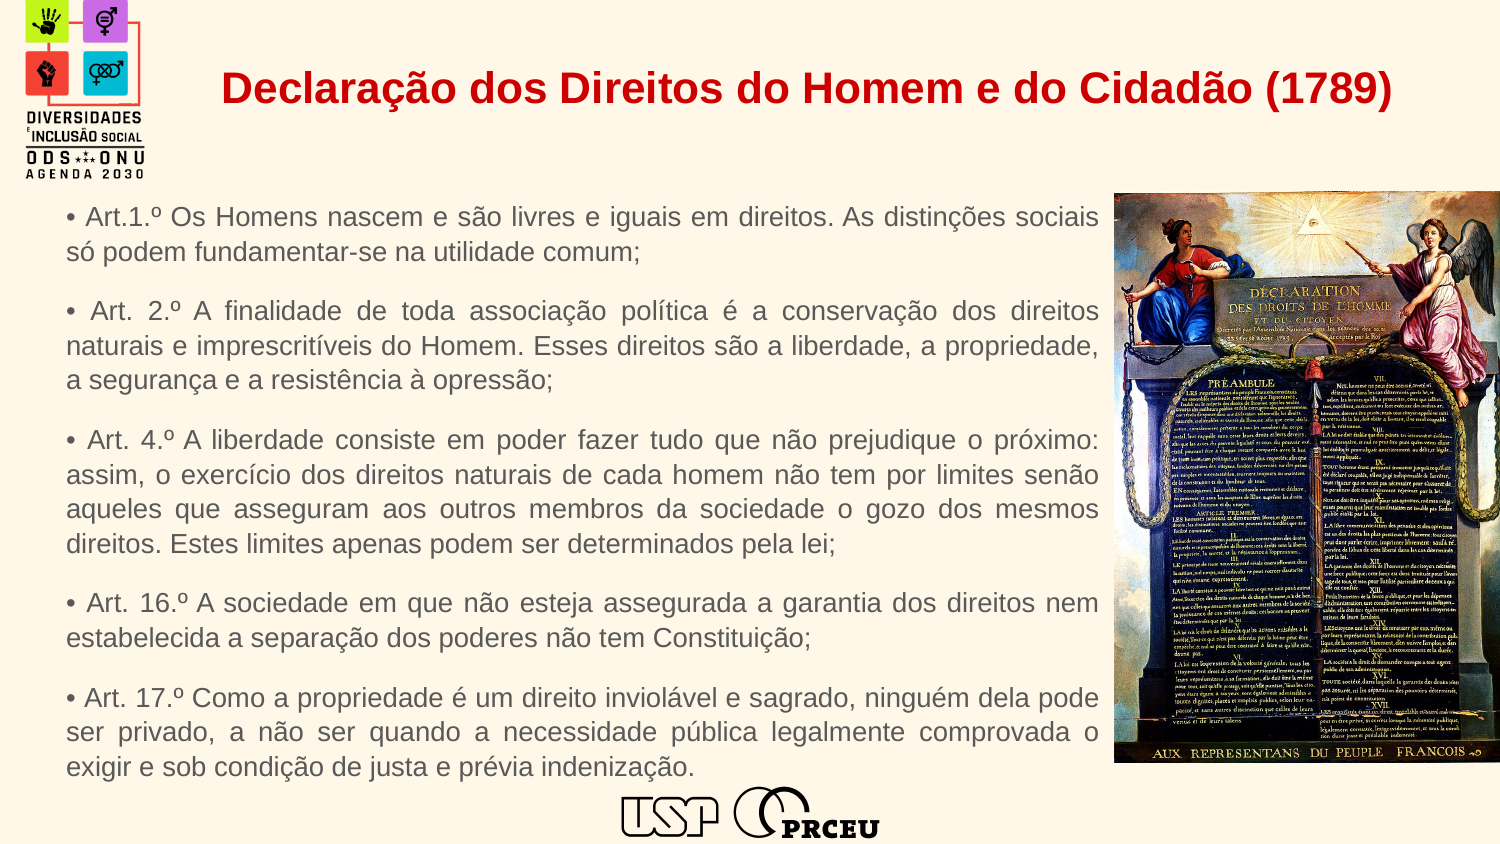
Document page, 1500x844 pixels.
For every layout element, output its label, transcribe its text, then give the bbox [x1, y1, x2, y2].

title Declaração dos Direitos do Homem e do Cidadão (1789) [187, 44, 1430, 139]
picture [0, 0, 172, 183]
picture [601, 771, 899, 842]
picture [1114, 190, 1500, 763]
list • Art.1.º Os Homens nascem e são livres e iguais em direitos. As distinções sociais só podem fundamentar-se na utilidade comum; • Art. 2.º A finalidade de toda associação política é a conservação dos direitos naturais e imprescritíveis do Homem. Esses direitos são a liberdade, a propriedade, a segurança e a resistência à opressão; • Art. 4.º A liberdade consiste em poder fazer tudo que não prejudique o próximo: assim, o exercício dos direitos naturais de cada homem não tem por limites senão aqueles que asseguram aos outros membros da sociedade o gozo dos mesmos direitos. Estes limites apenas podem ser determinados pela lei; • Art. 16.º A sociedade em que não esteja assegurada a garantia dos direitos nem estabelecida a separação dos poderes não tem Constituição; • Art. 17.º Como a propriedade é um direito inviolável e sagrado, ninguém dela pode ser privado, a não ser quando a necessidade pública legalmente comprovada o exigir e sob condição de justa e prévia indenização. [51, 182, 1115, 772]
